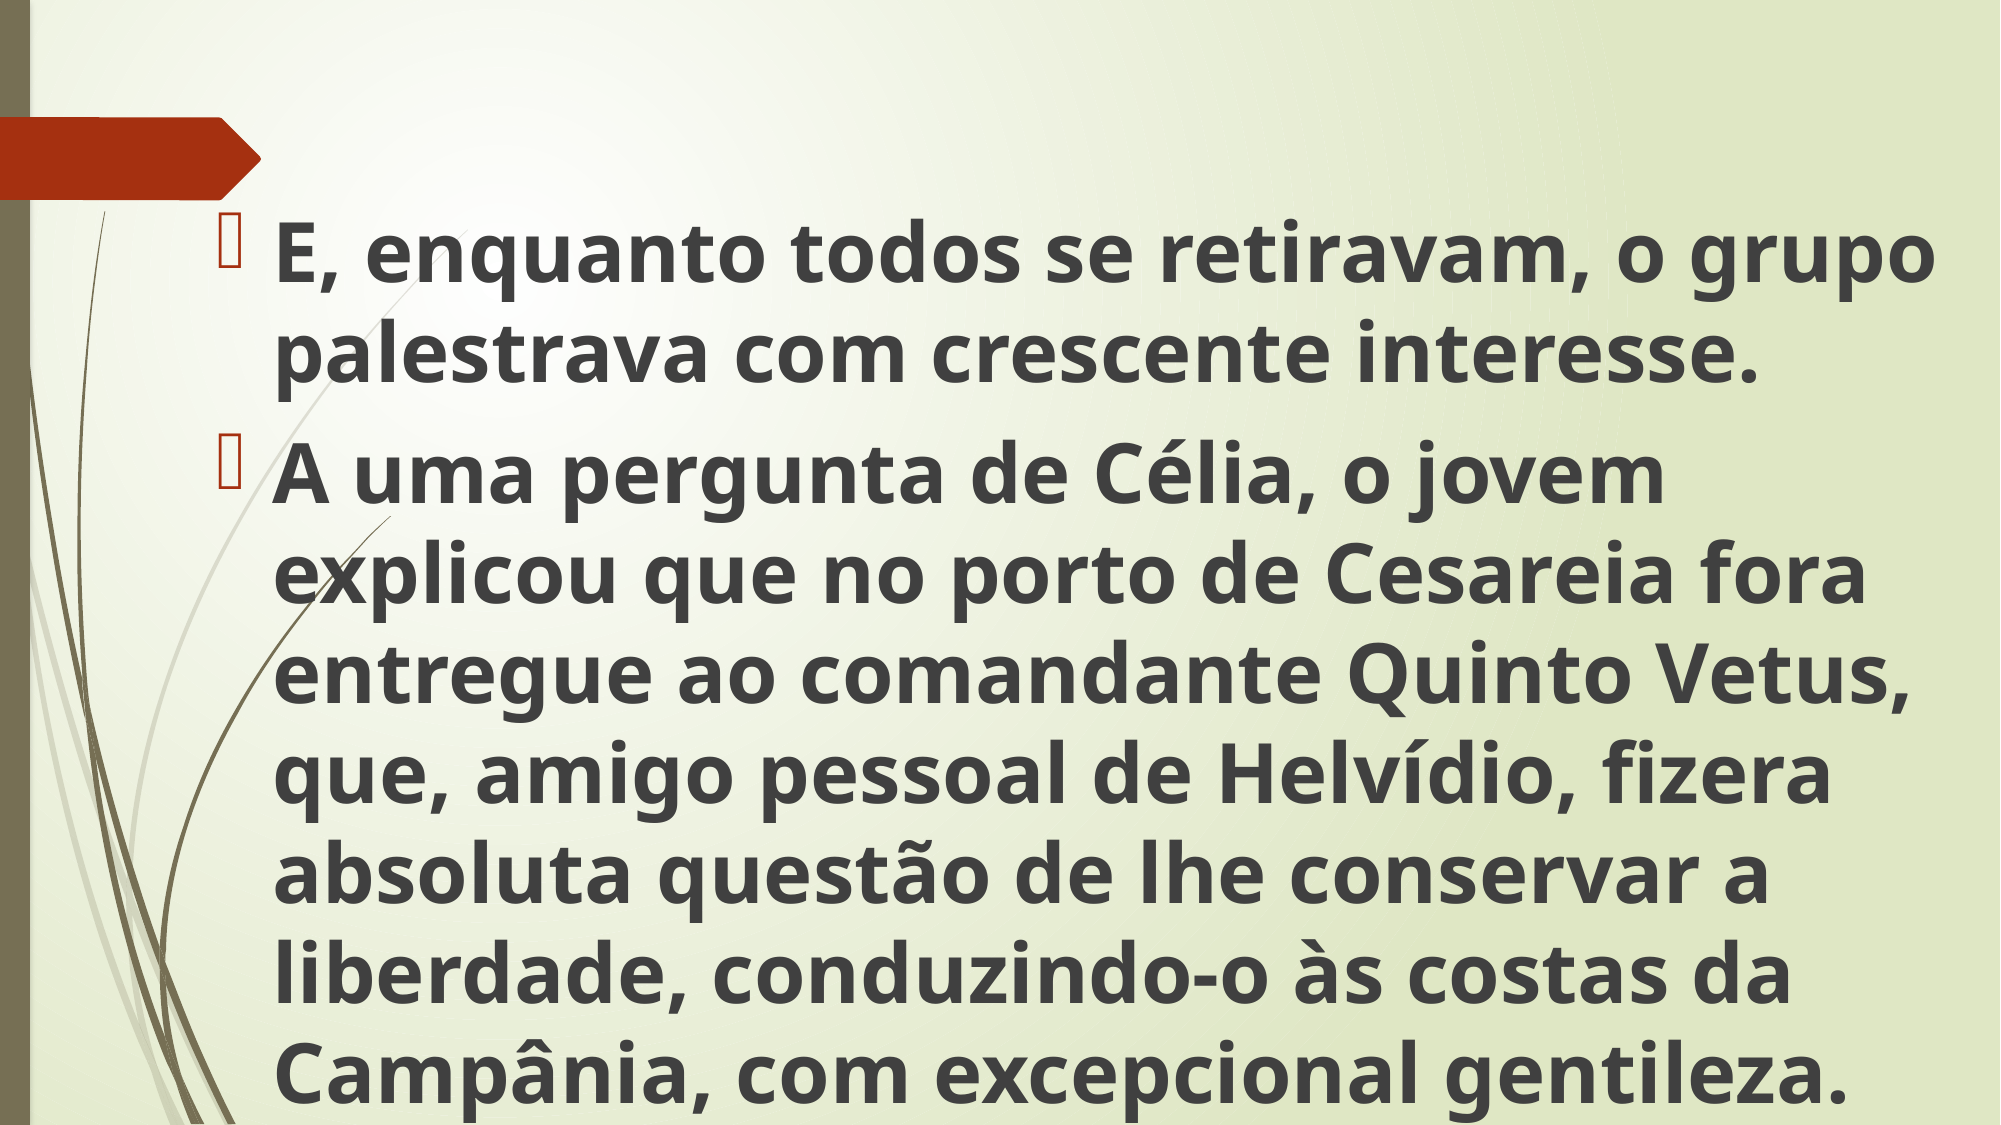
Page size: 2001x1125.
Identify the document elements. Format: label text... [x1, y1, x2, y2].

list E, enquanto todos se retiravam, o grupo palestrava com crescente interesse. A uma pergunta de Célia, o jovem explicou que no porto de Cesareia fora entregue ao comandante Quinto Vetus, que, amigo pessoal de Helvídio, fizera absoluta questão de lhe conservar a liberdade, conduzindo-o às costas da Campânia, com excepcional gentileza. [201, 0, 2000, 1125]
